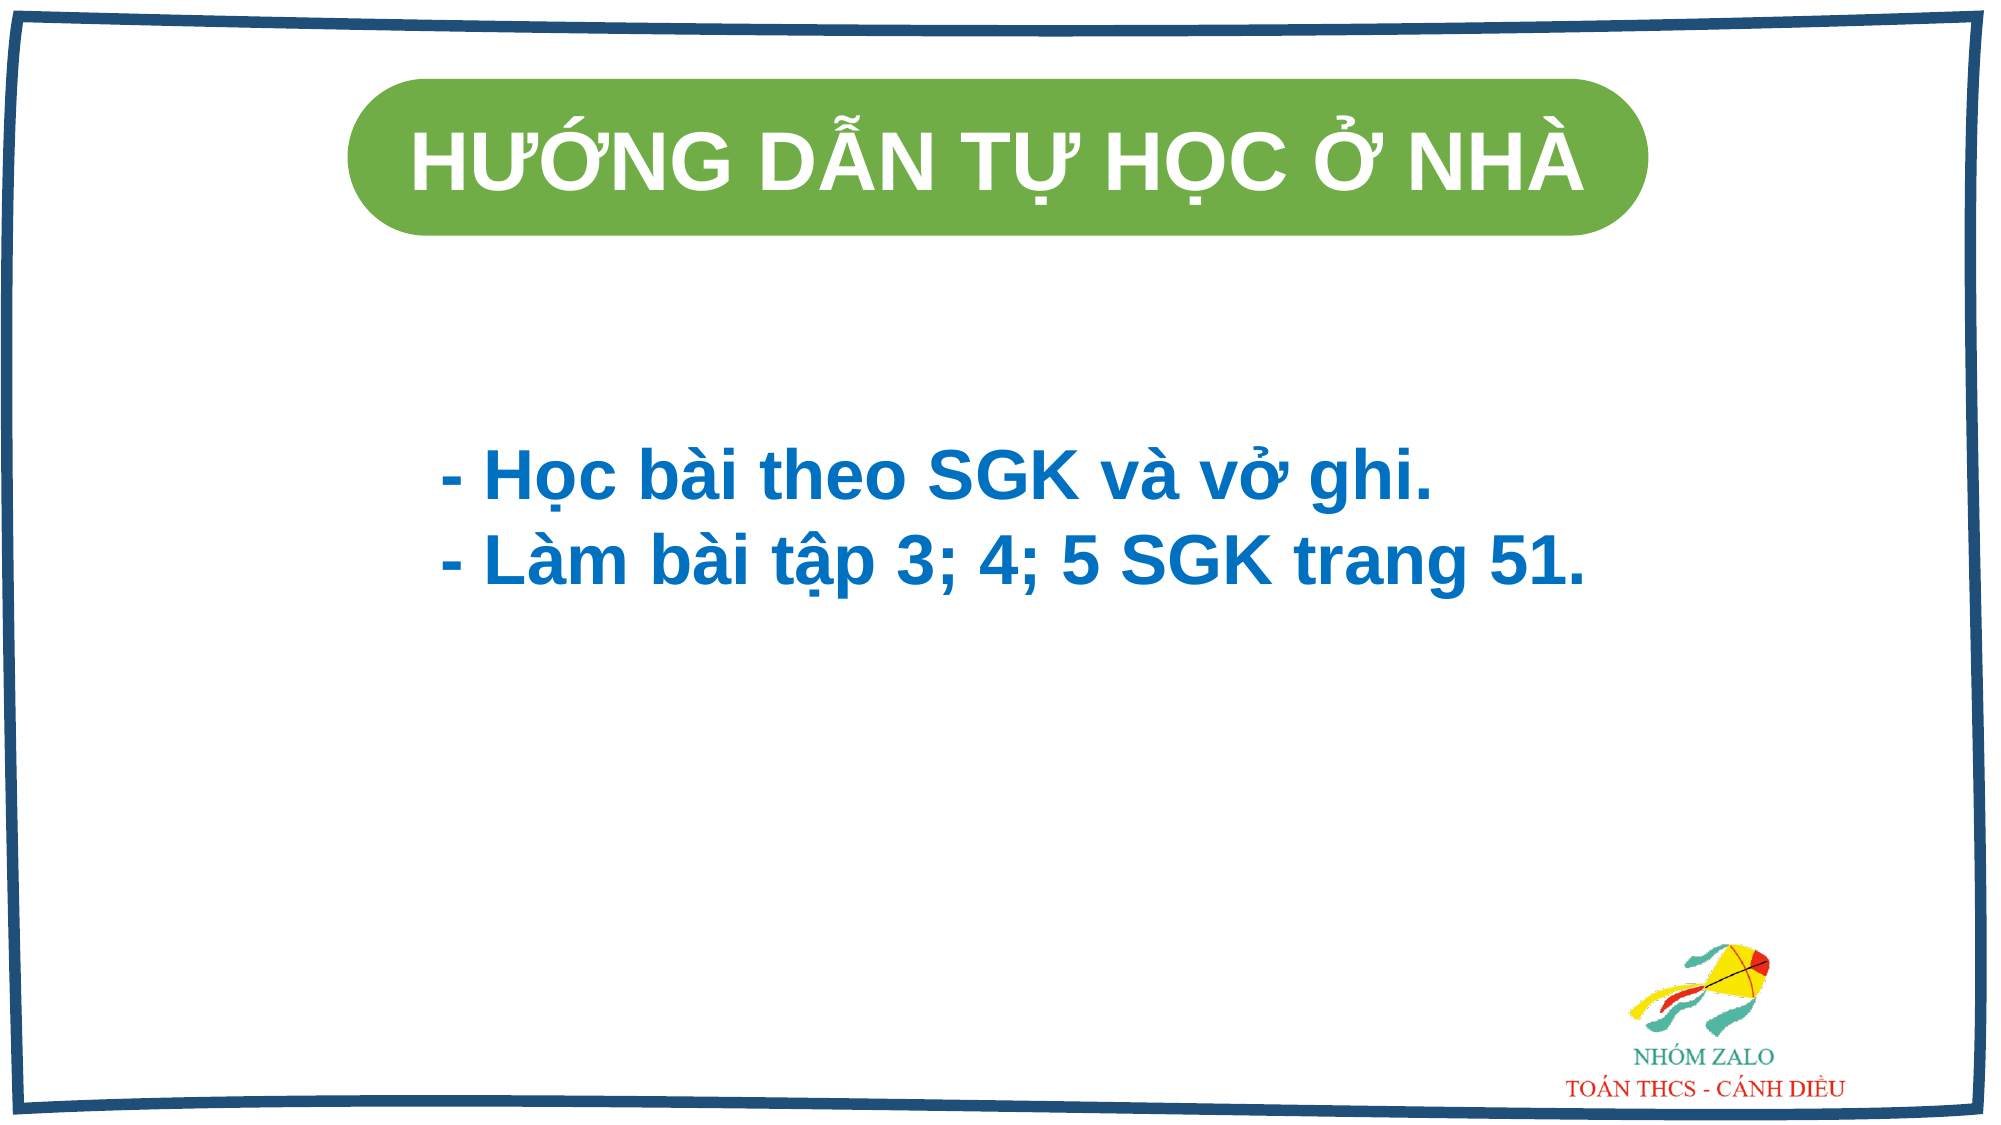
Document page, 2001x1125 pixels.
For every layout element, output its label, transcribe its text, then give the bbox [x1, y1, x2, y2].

text_box - Học bài theo SGK và vở ghi. - Làm bài tập 3; 4; 5 SGK trang 51. [426, 421, 1875, 691]
text_box HƯỚNG DẪN TỰ HỌC Ở NHÀ [346, 77, 1650, 237]
text_box [5, 15, 1982, 1116]
picture [1543, 1115, 1887, 1125]
